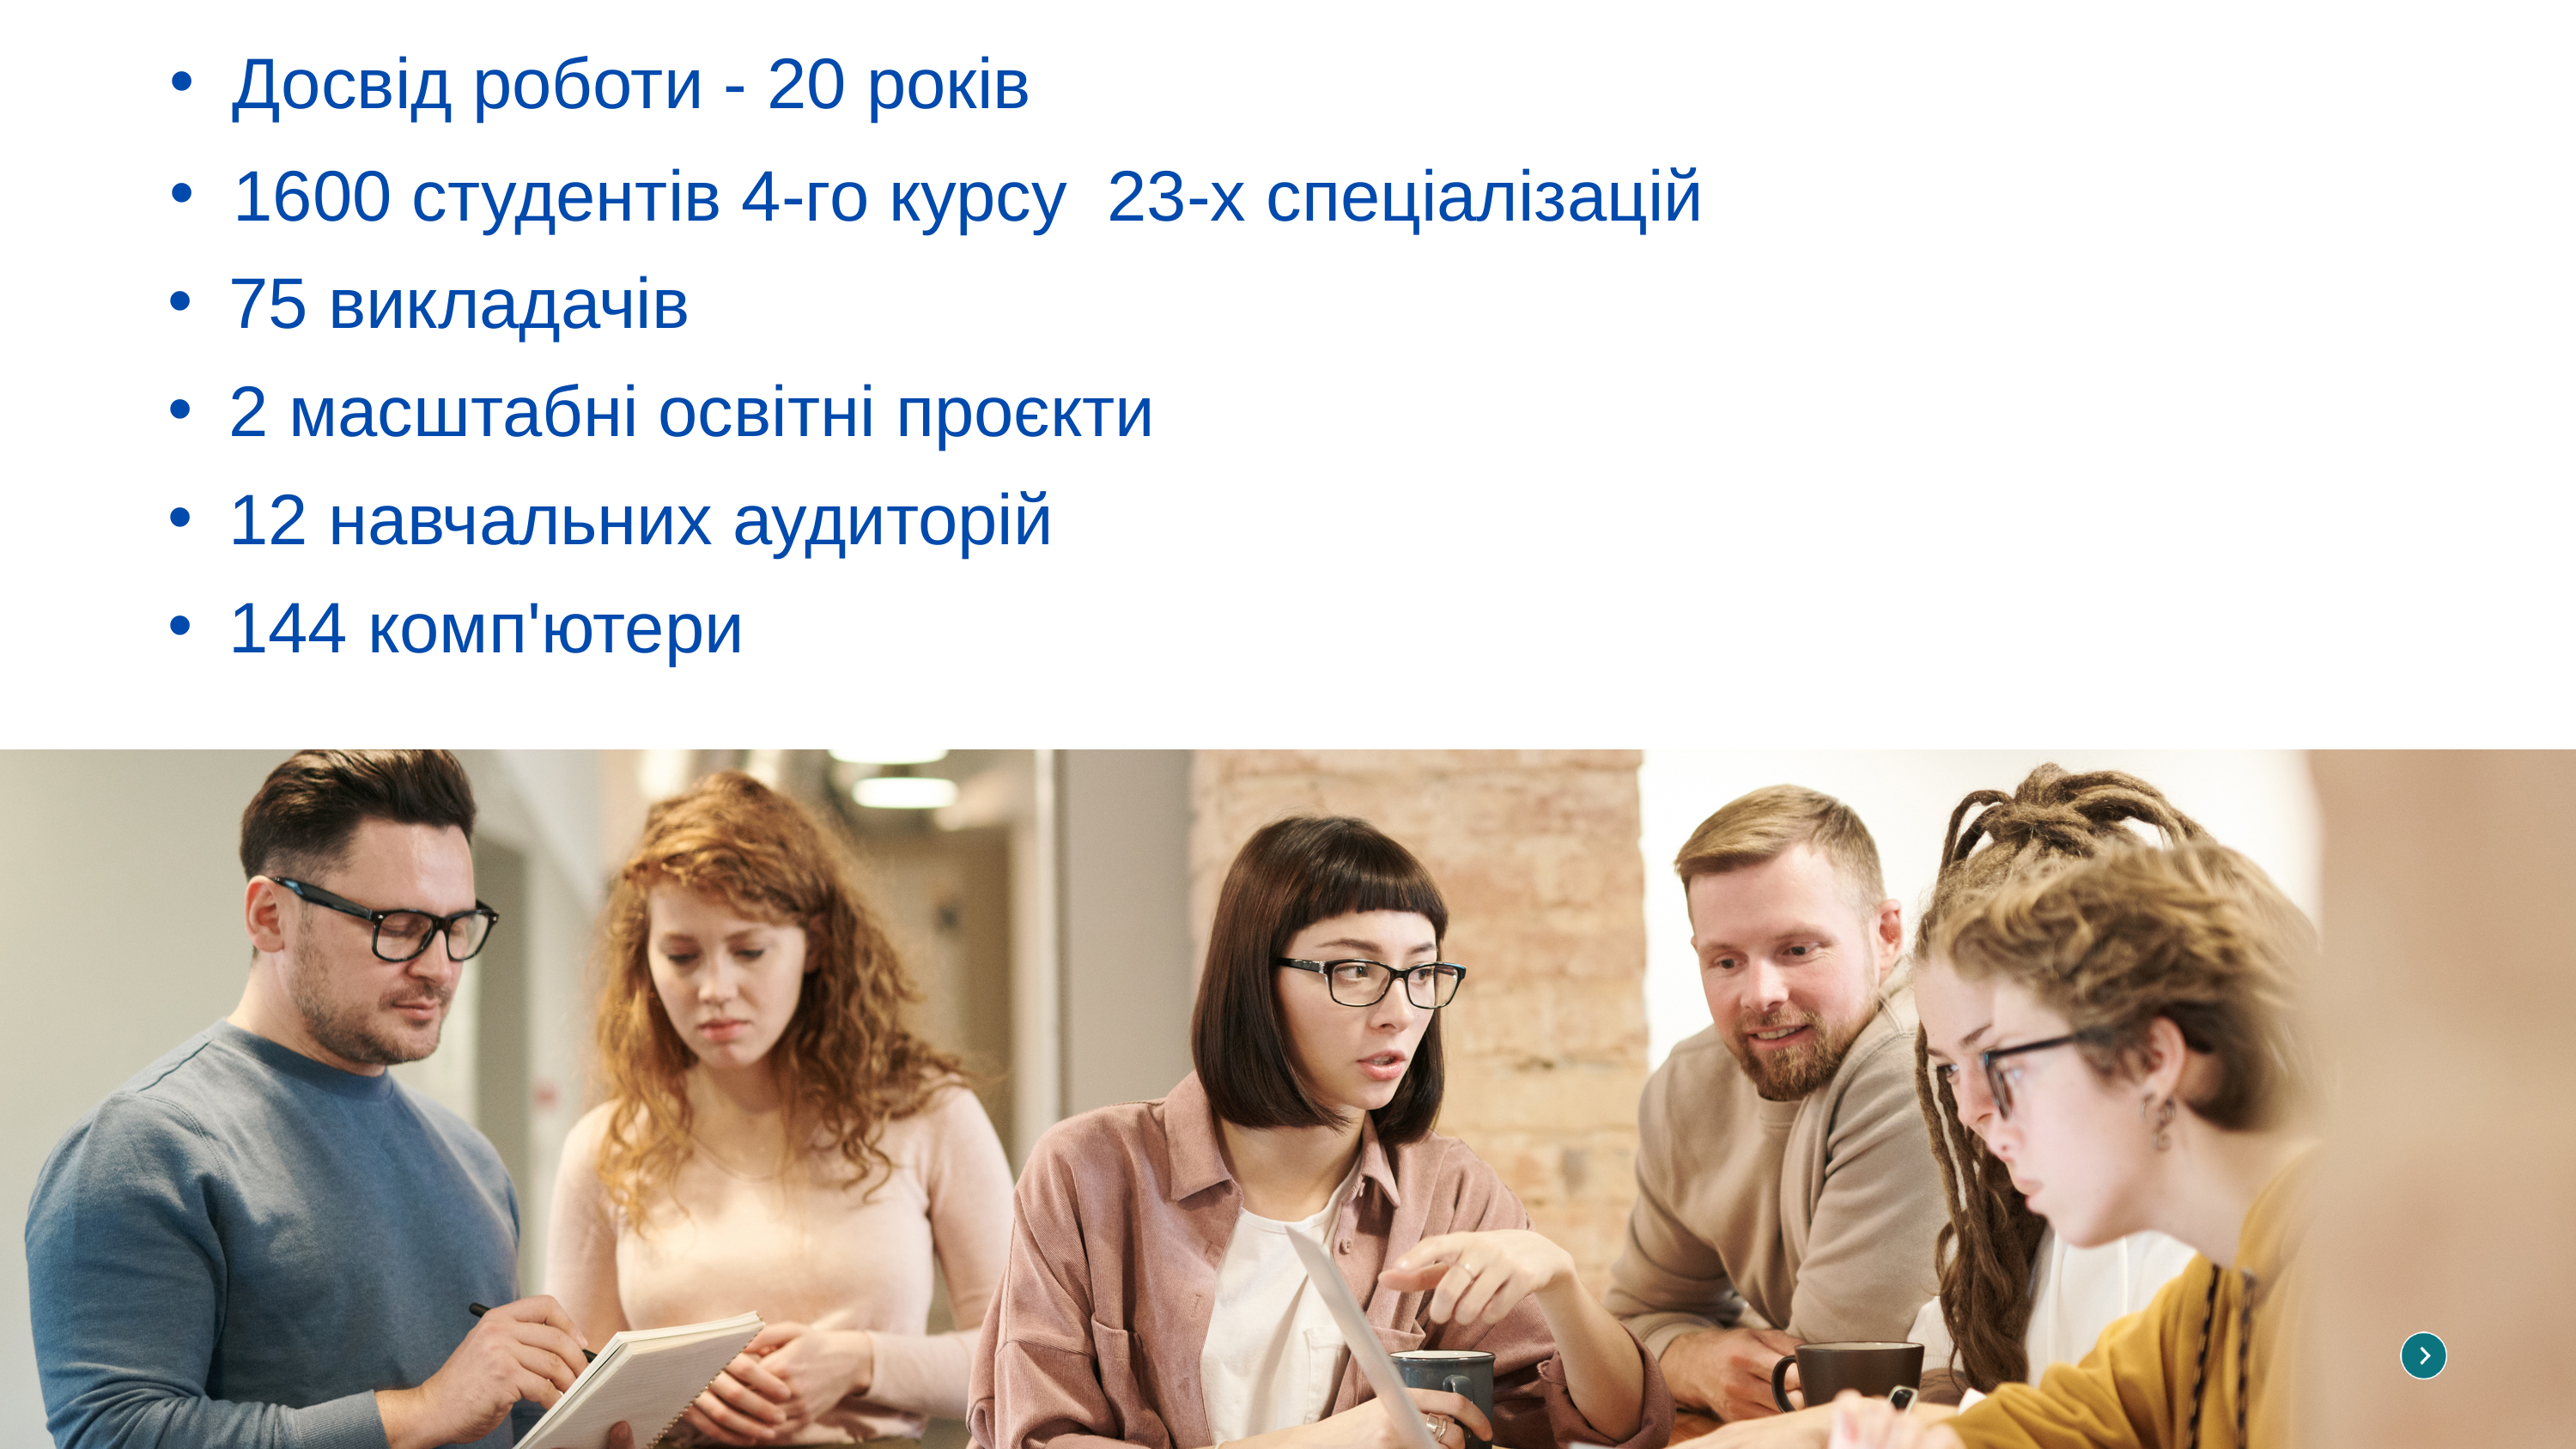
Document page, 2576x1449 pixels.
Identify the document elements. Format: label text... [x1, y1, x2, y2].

picture [0, 749, 2576, 1449]
text_box Досвід роботи - 20 років 1600 студентів 4-го курсу 23-х спеціалізацій 75 викладачів 2 масштабні освітні проєкти 12 навчальних аудиторій 144 комп'ютери [106, 11, 2293, 668]
